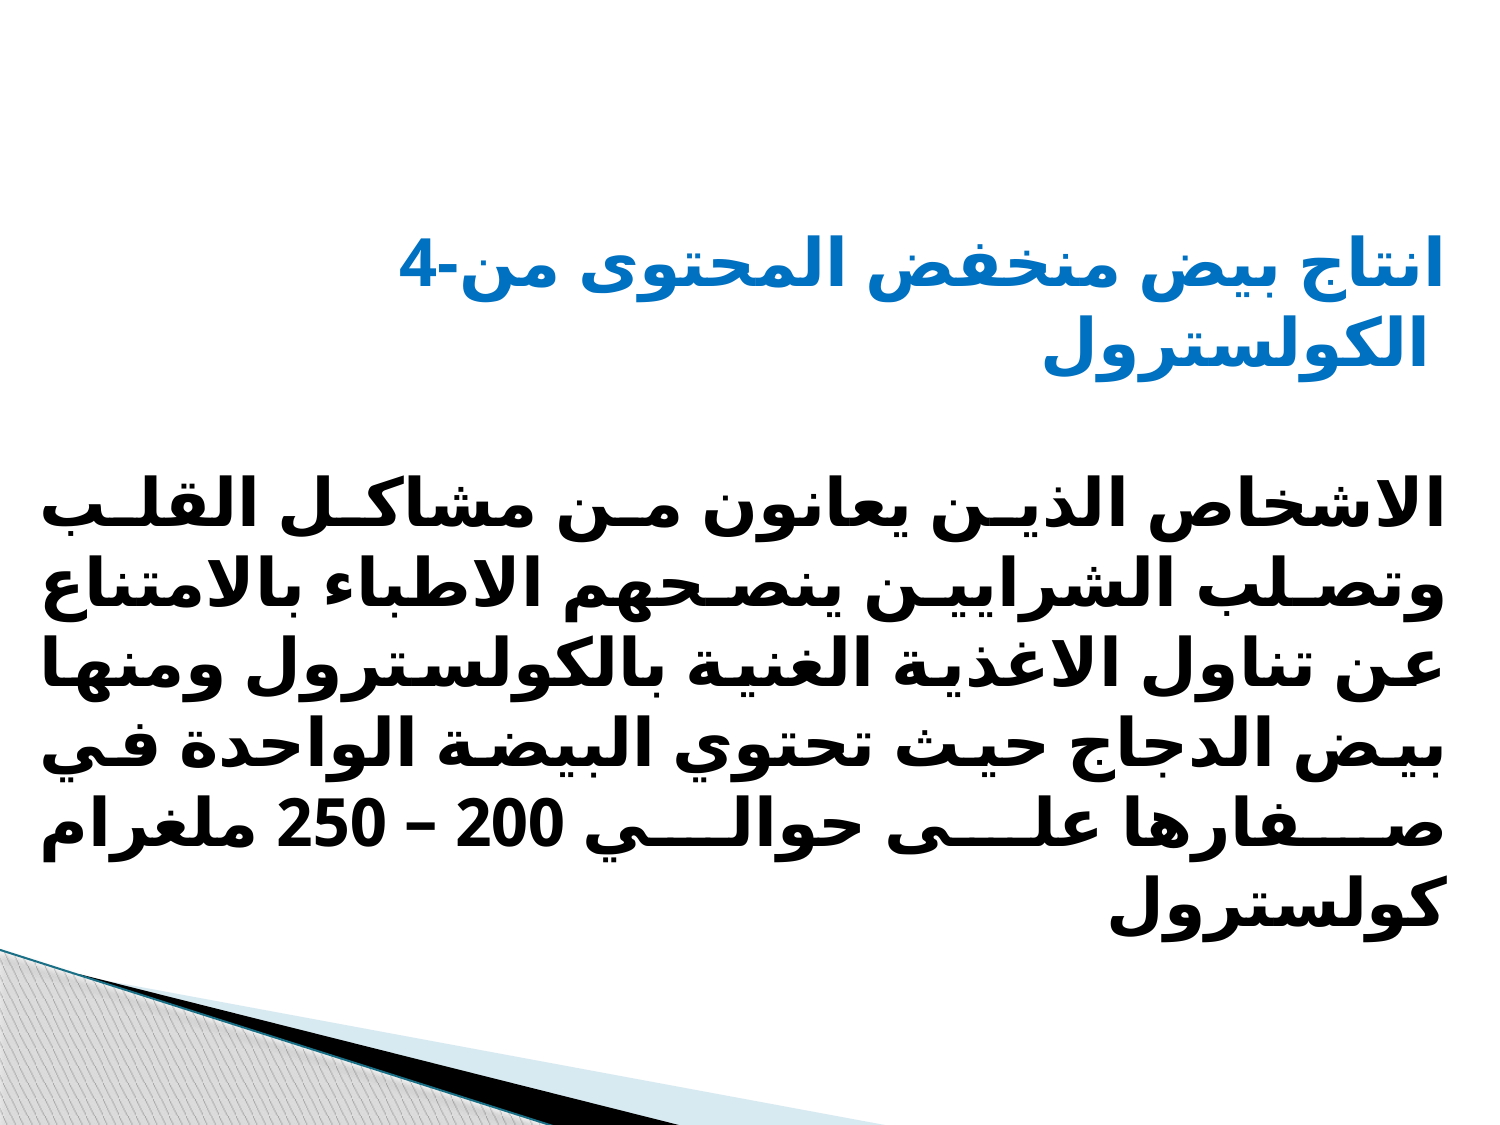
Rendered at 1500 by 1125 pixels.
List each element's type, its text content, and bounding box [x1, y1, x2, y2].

text_box 4-انتاج بيض منخفض المحتوى من الكولسترول الاشخاص الذين يعانون من مشاكل القلب وتصلب الشرايين ينصحهم الاطباء بالامتناع عن تناول الاغذية الغنية بالكولسترول ومنها بيض الدجاج حيث تحتوي البيضة الواحدة في صفارها على حوالي 200 – 250 ملغرام كولسترول [24, 212, 1463, 947]
